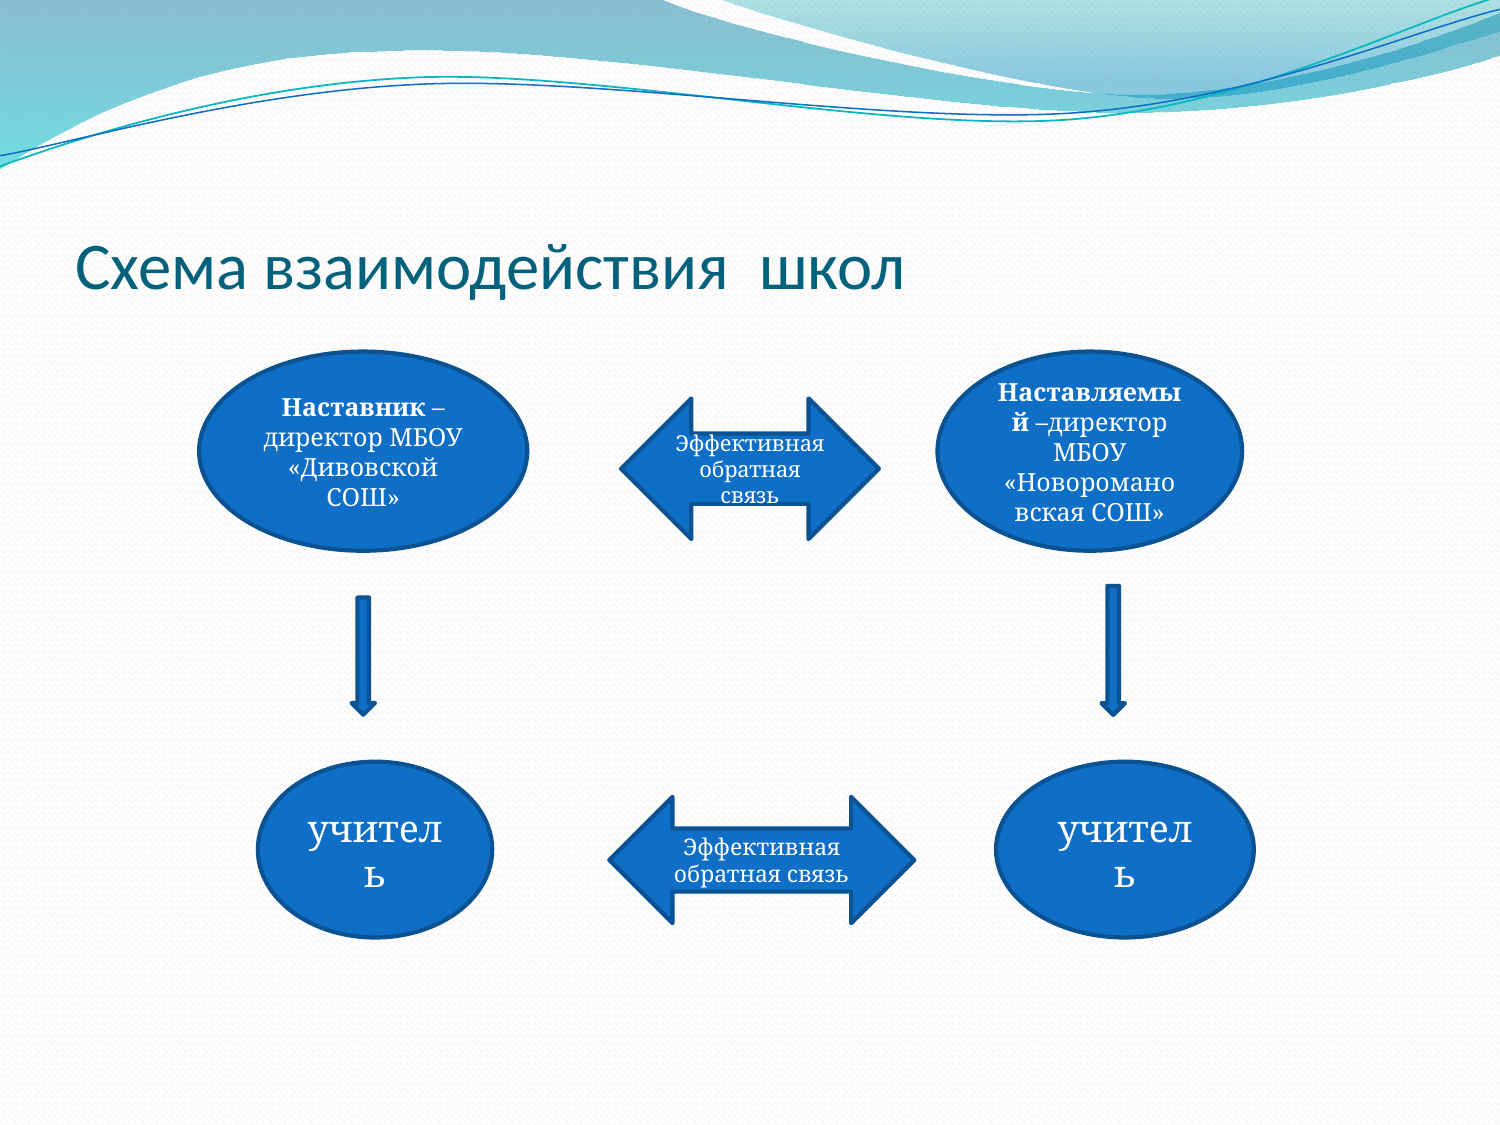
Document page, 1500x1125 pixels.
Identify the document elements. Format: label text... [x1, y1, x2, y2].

text_box Эффективная обратная связь [607, 794, 917, 926]
text_box Наставляемый –директор МБОУ «Новоромановская СОШ» [935, 349, 1245, 553]
text_box [349, 595, 377, 717]
text_box учитель [993, 759, 1256, 940]
text_box Эффективная обратная связь [618, 396, 881, 541]
text_box [1099, 583, 1127, 717]
text_box учитель [255, 759, 495, 940]
title Схема взаимодействия школ [75, 115, 1425, 303]
text_box Наставник –директор МБОУ «Дивовской СОШ» [197, 349, 530, 553]
